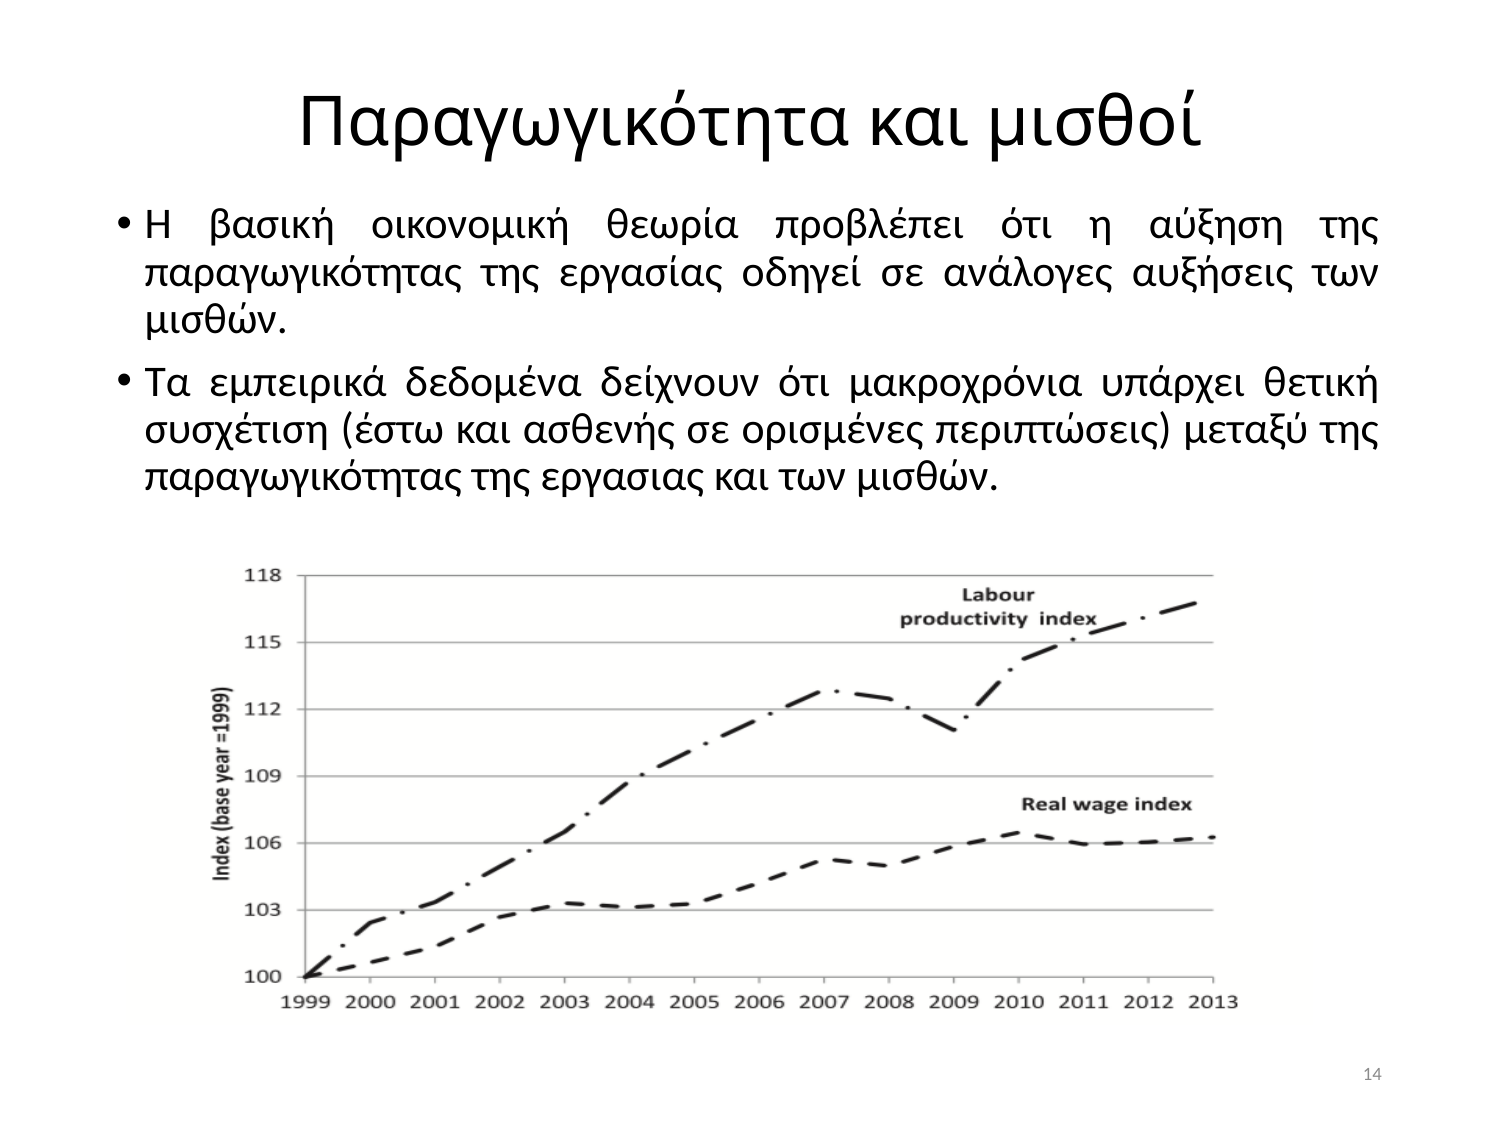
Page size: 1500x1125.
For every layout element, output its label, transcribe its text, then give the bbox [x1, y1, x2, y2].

slide_number 14 [1059, 1042, 1397, 1103]
list Η βασική οικονομική θεωρία προβλέπει ότι η αύξηση της παραγωγικότητας της εργασίας οδηγεί σε ανάλογες αυξήσεις των μισθών. Τα εμπειρικά δεδομένα δείχνουν ότι μακροχρόνια υπάρχει θετική συσχέτιση (έστω και ασθενής σε ορισμένες περιπτώσεις) μεταξύ της παραγωγικότητας της εργασιας και των μισθών. [101, 193, 1396, 550]
title Παραγωγικότητα και μισθοί [103, 59, 1397, 188]
picture [101, 524, 1388, 1025]
